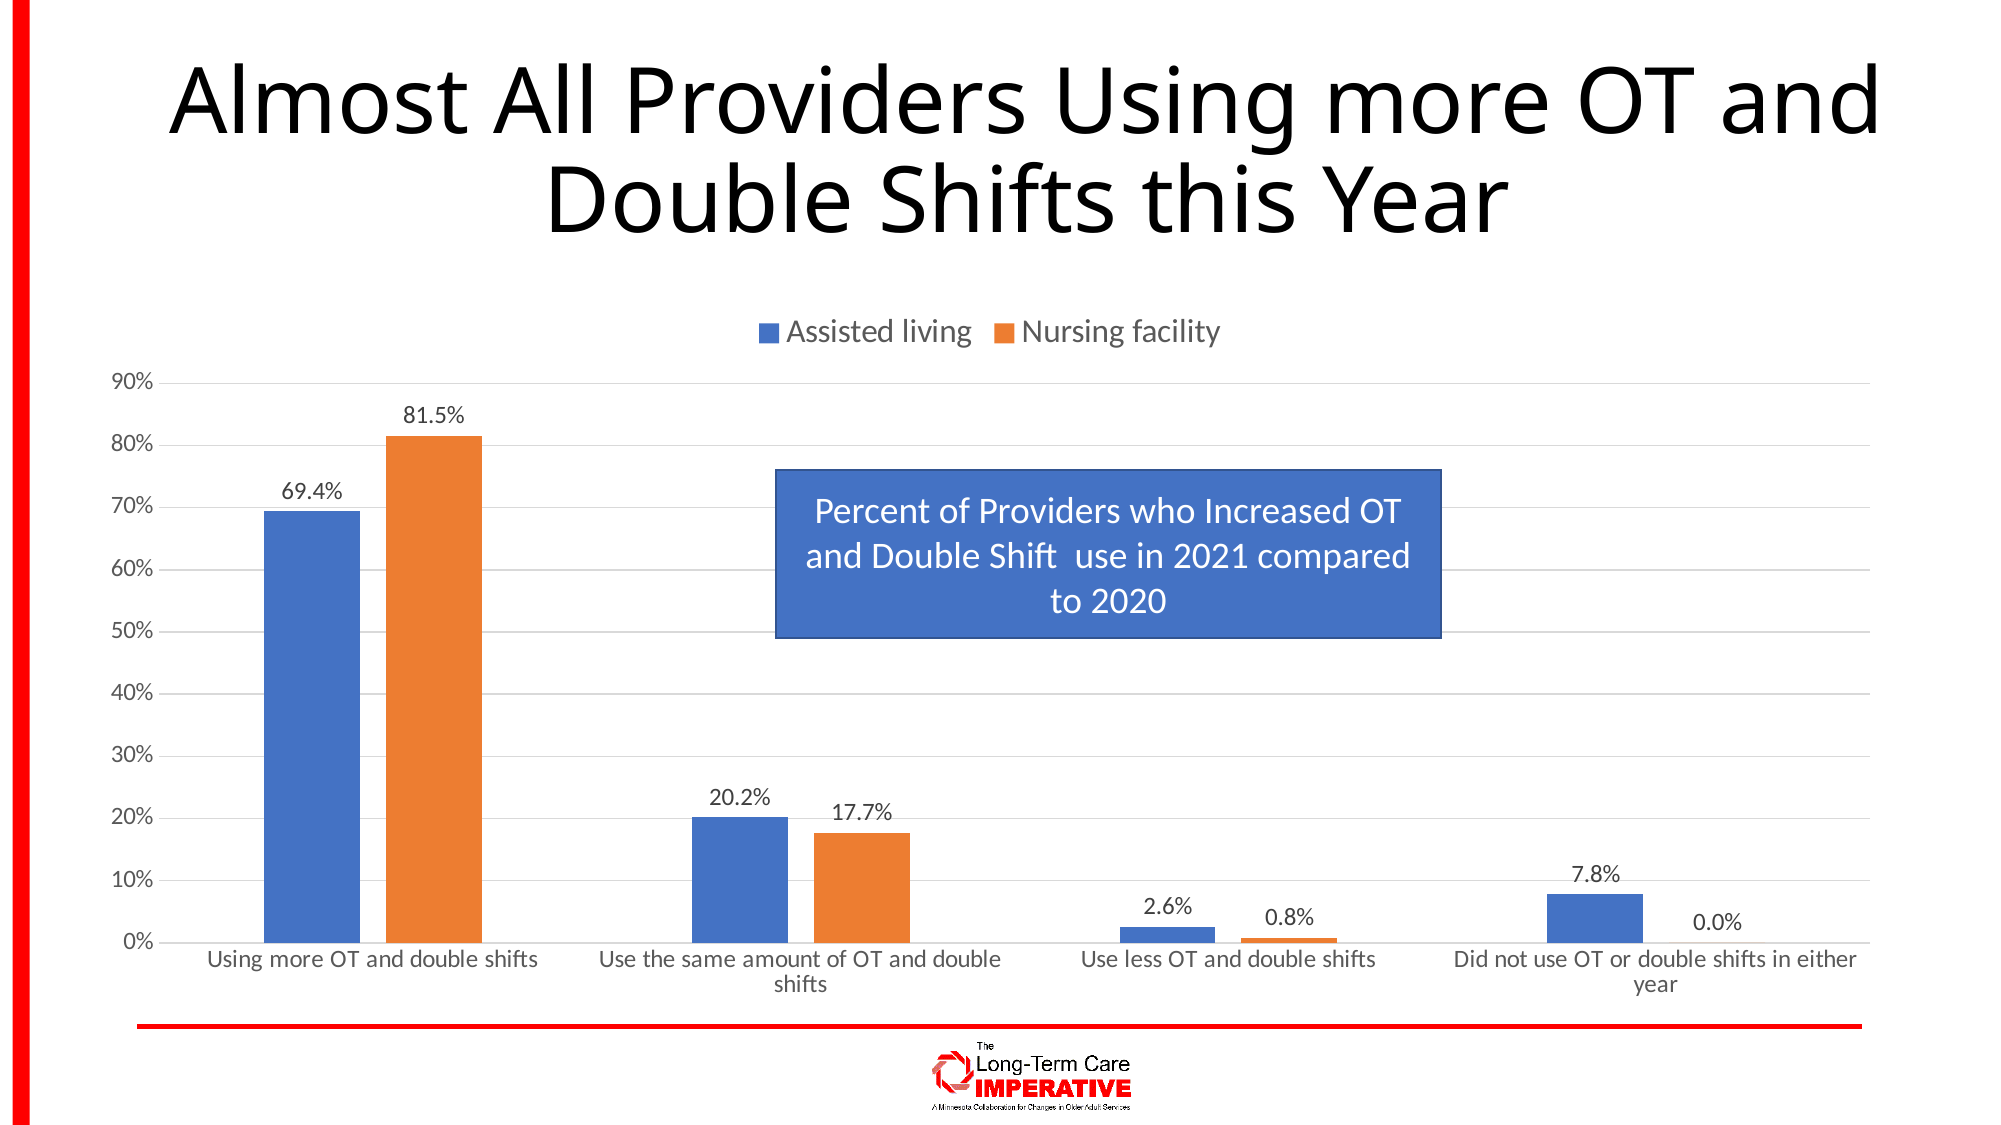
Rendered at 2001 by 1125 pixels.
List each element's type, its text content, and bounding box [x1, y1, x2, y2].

chart [74, 299, 1907, 1014]
title Almost All Providers Using more OT and Double Shifts this Year [120, 44, 1935, 262]
picture [932, 1039, 1138, 1115]
